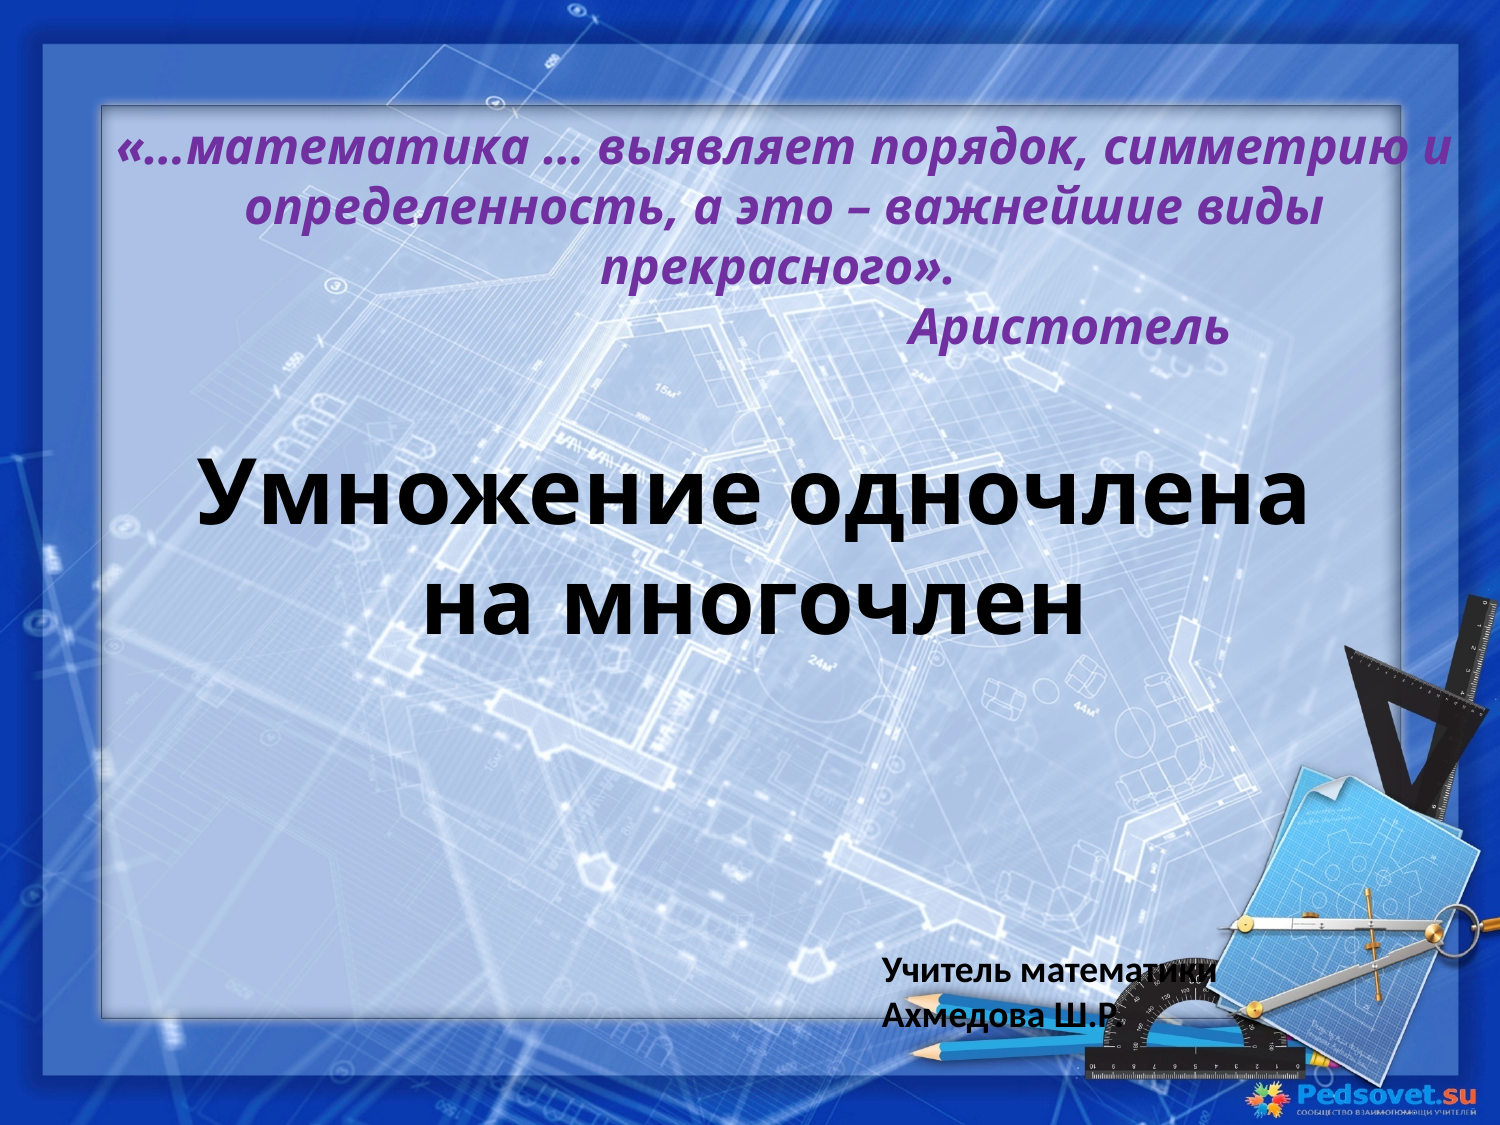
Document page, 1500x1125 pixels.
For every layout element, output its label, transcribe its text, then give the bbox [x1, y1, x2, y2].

text_box «…математика … выявляет порядок, симметрию и определенность, а это – важнейшие виды прекрасного». Аристотель [70, 140, 1500, 329]
text_box Учитель математики Ахмедова Ш.Р. [867, 937, 1266, 1043]
picture [0, 0, 1500, 1125]
title Умножение одночлена на многочлен [117, 421, 1393, 663]
